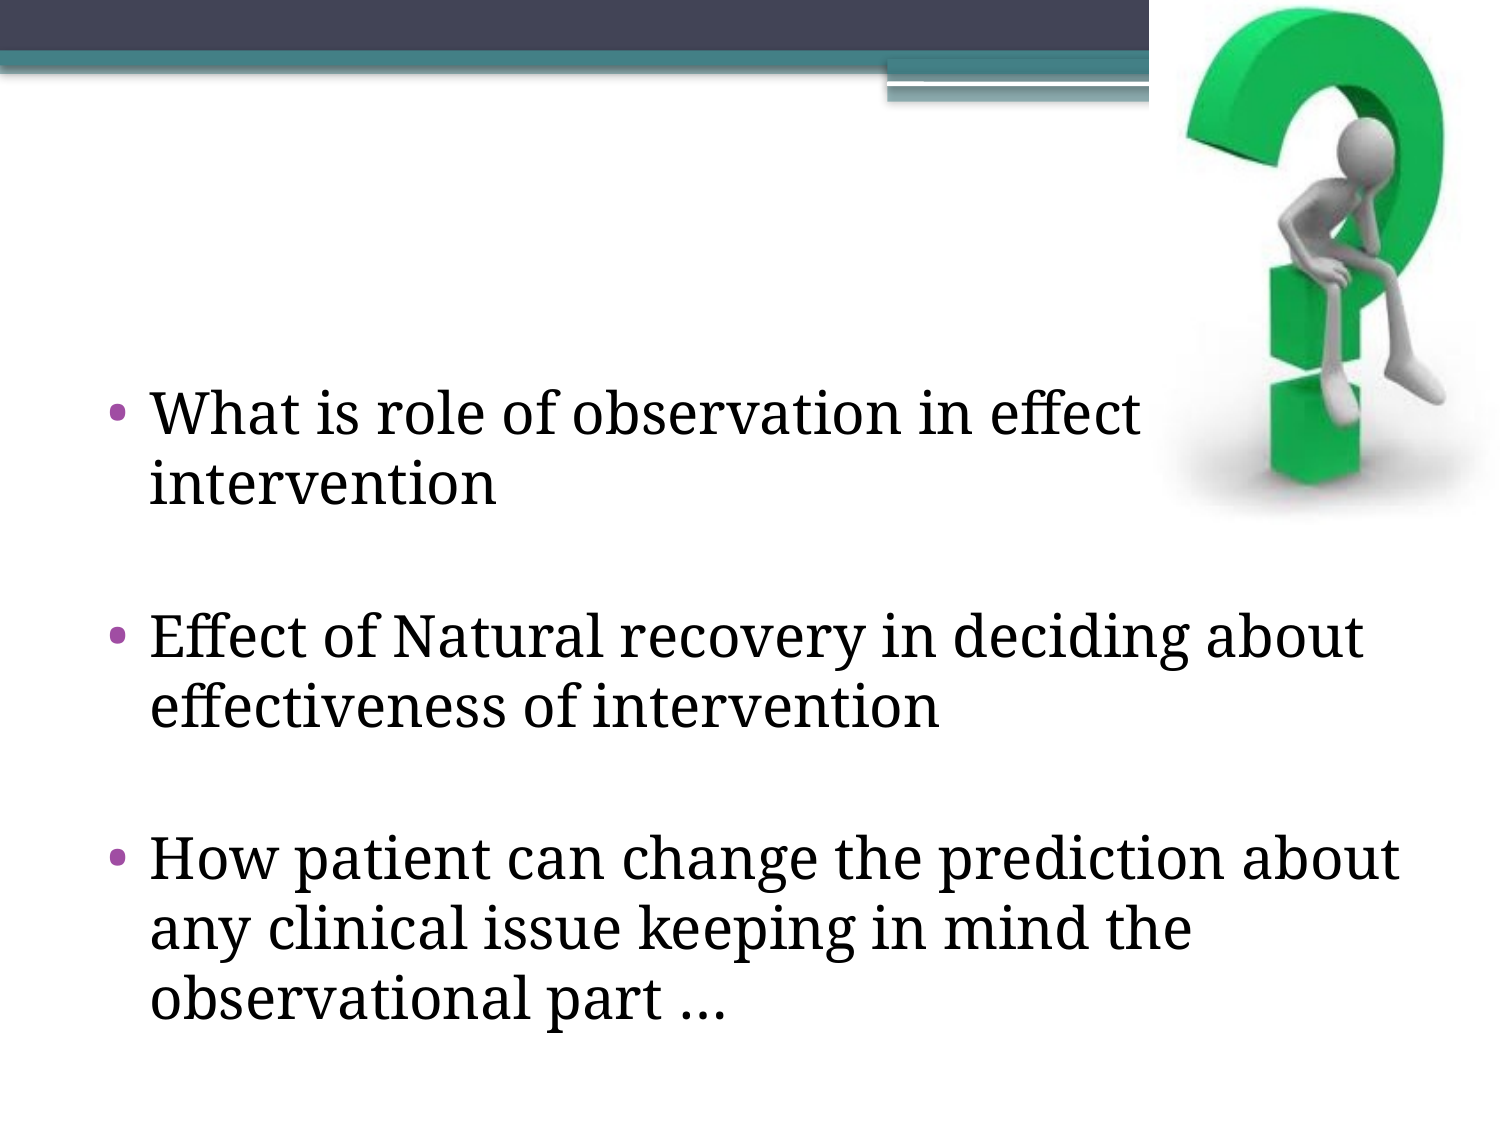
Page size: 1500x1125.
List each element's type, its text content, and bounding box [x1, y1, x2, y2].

picture [1149, 0, 1500, 526]
list What is role of observation in effect of intervention Effect of Natural recovery in deciding about effectiveness of intervention How patient can change the prediction about any clinical issue keeping in mind the observational part … [75, 368, 1425, 1079]
